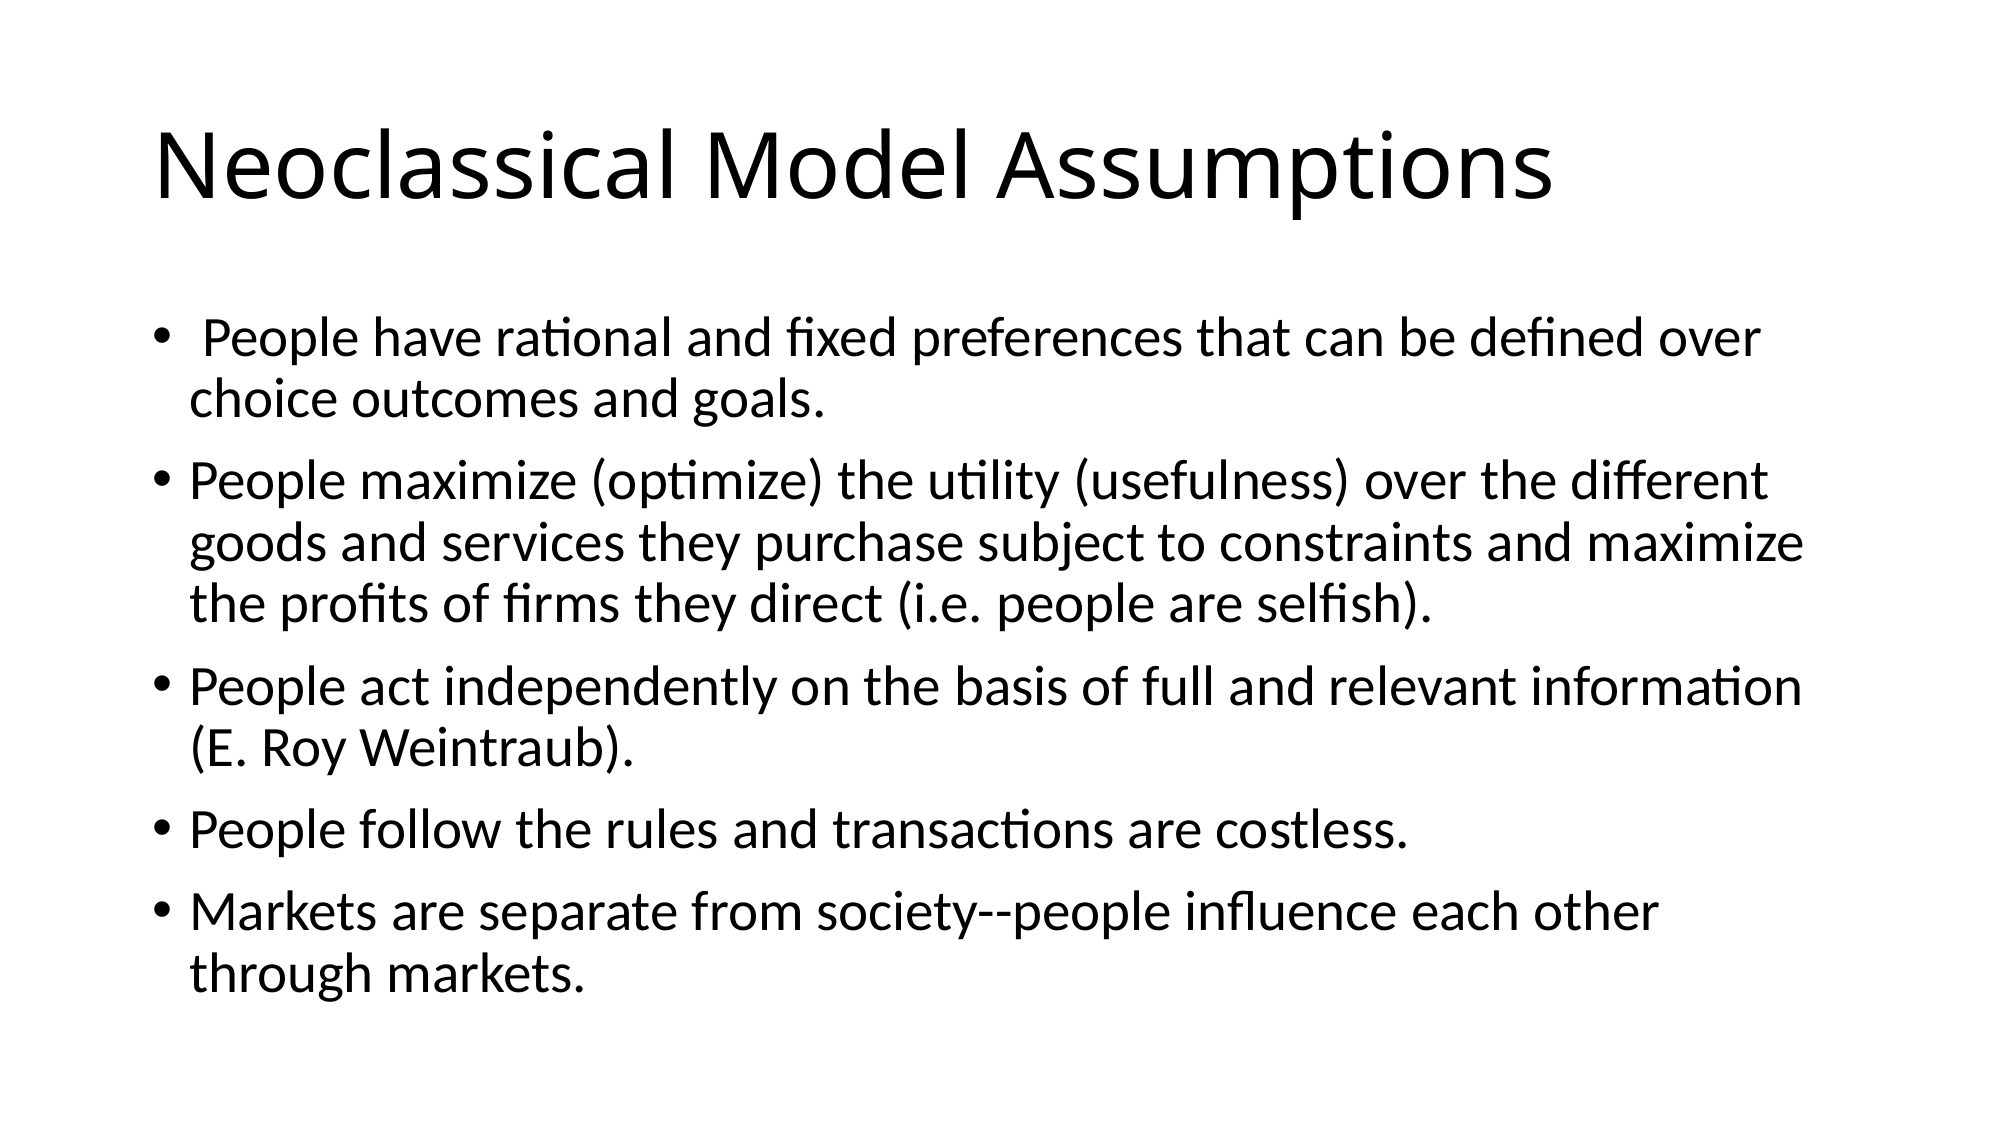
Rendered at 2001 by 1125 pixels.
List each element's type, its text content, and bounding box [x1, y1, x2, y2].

title Neoclassical Model Assumptions [137, 59, 1863, 278]
list People have rational and fixed preferences that can be defined over choice outcomes and goals. People maximize (optimize) the utility (usefulness) over the different goods and services they purchase subject to constraints and maximize the profits of firms they direct (i.e. people are selfish). People act independently on the basis of full and relevant information (E. Roy Weintraub). People follow the rules and transactions are costless. Markets are separate from society--people influence each other through markets. [137, 299, 1863, 1014]
